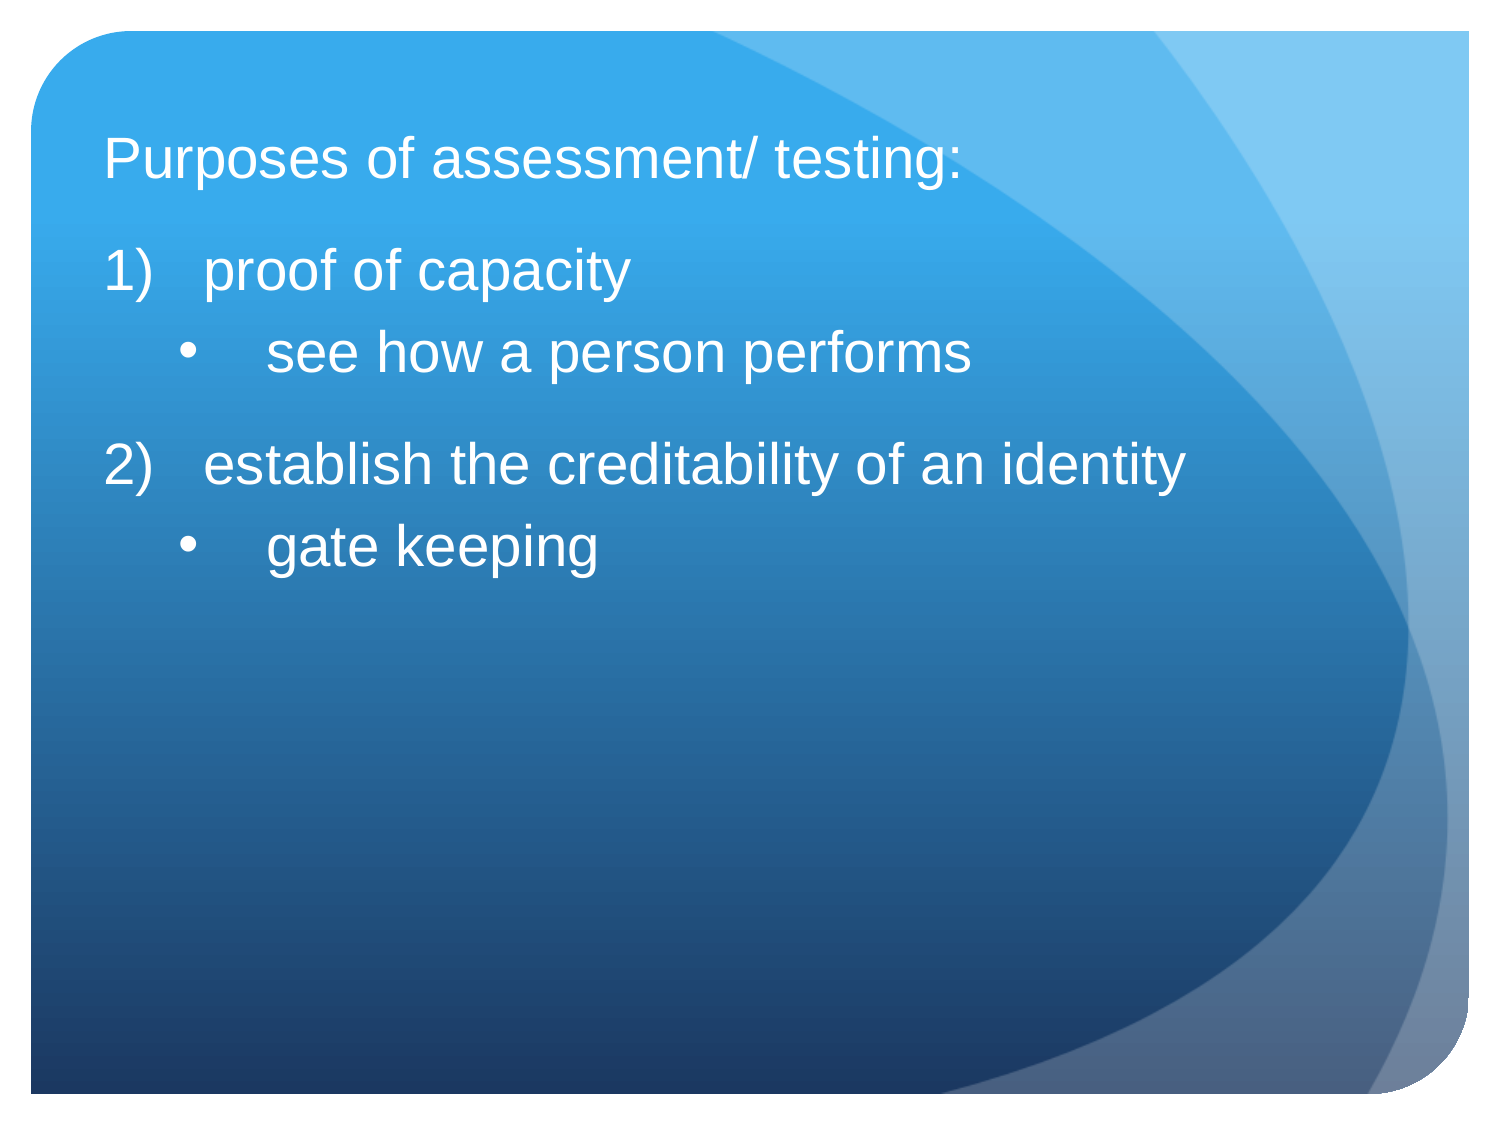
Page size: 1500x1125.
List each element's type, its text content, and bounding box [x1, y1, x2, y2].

list Purposes of assessment/ testing: proof of capacity see how a person performs establish the creditability of an identity gate keeping [88, 112, 1412, 850]
picture [24, 30, 1473, 1094]
